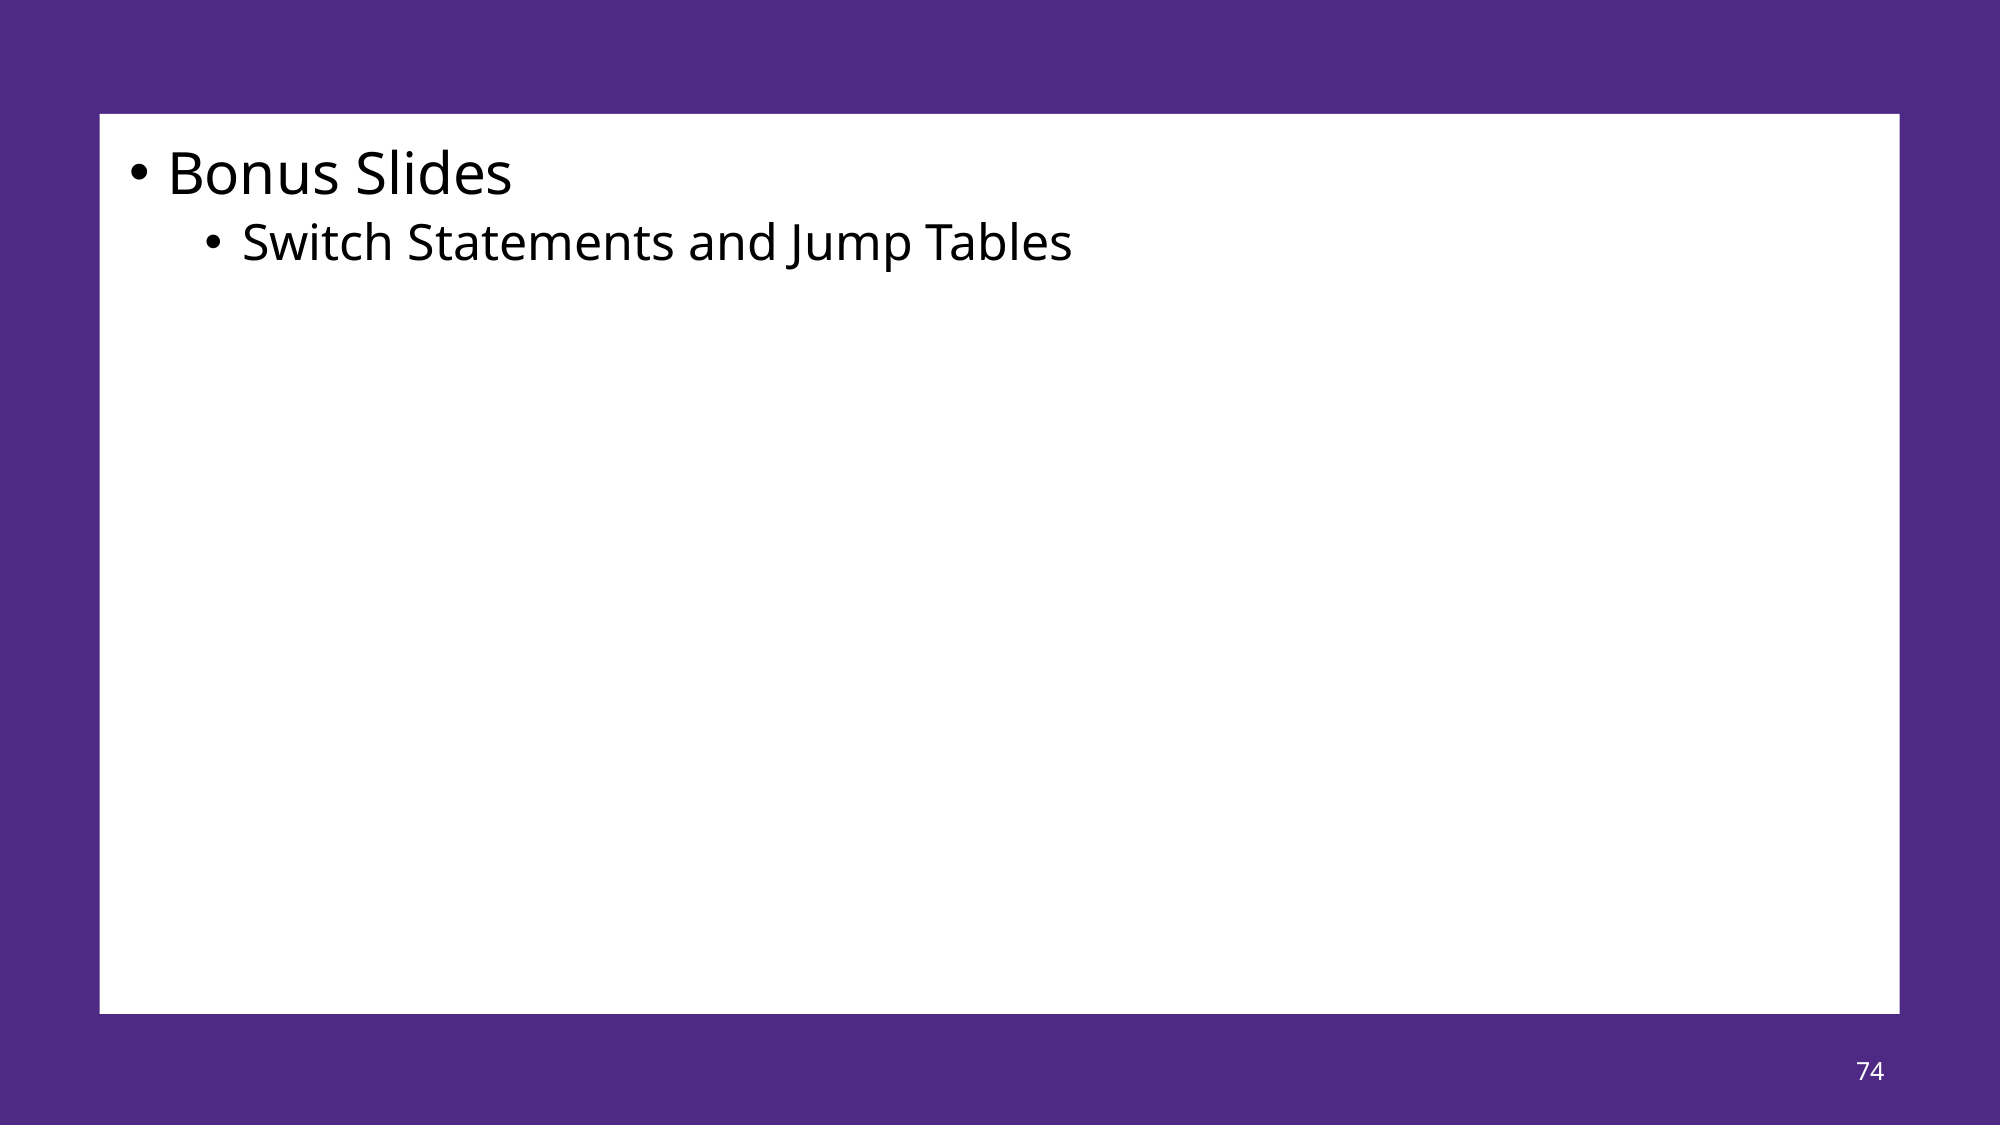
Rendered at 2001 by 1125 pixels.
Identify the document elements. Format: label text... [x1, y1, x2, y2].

slide_number 74 [1749, 1042, 1900, 1103]
list Bonus Slides Switch Statements and Jump Tables [99, 113, 1900, 1014]
